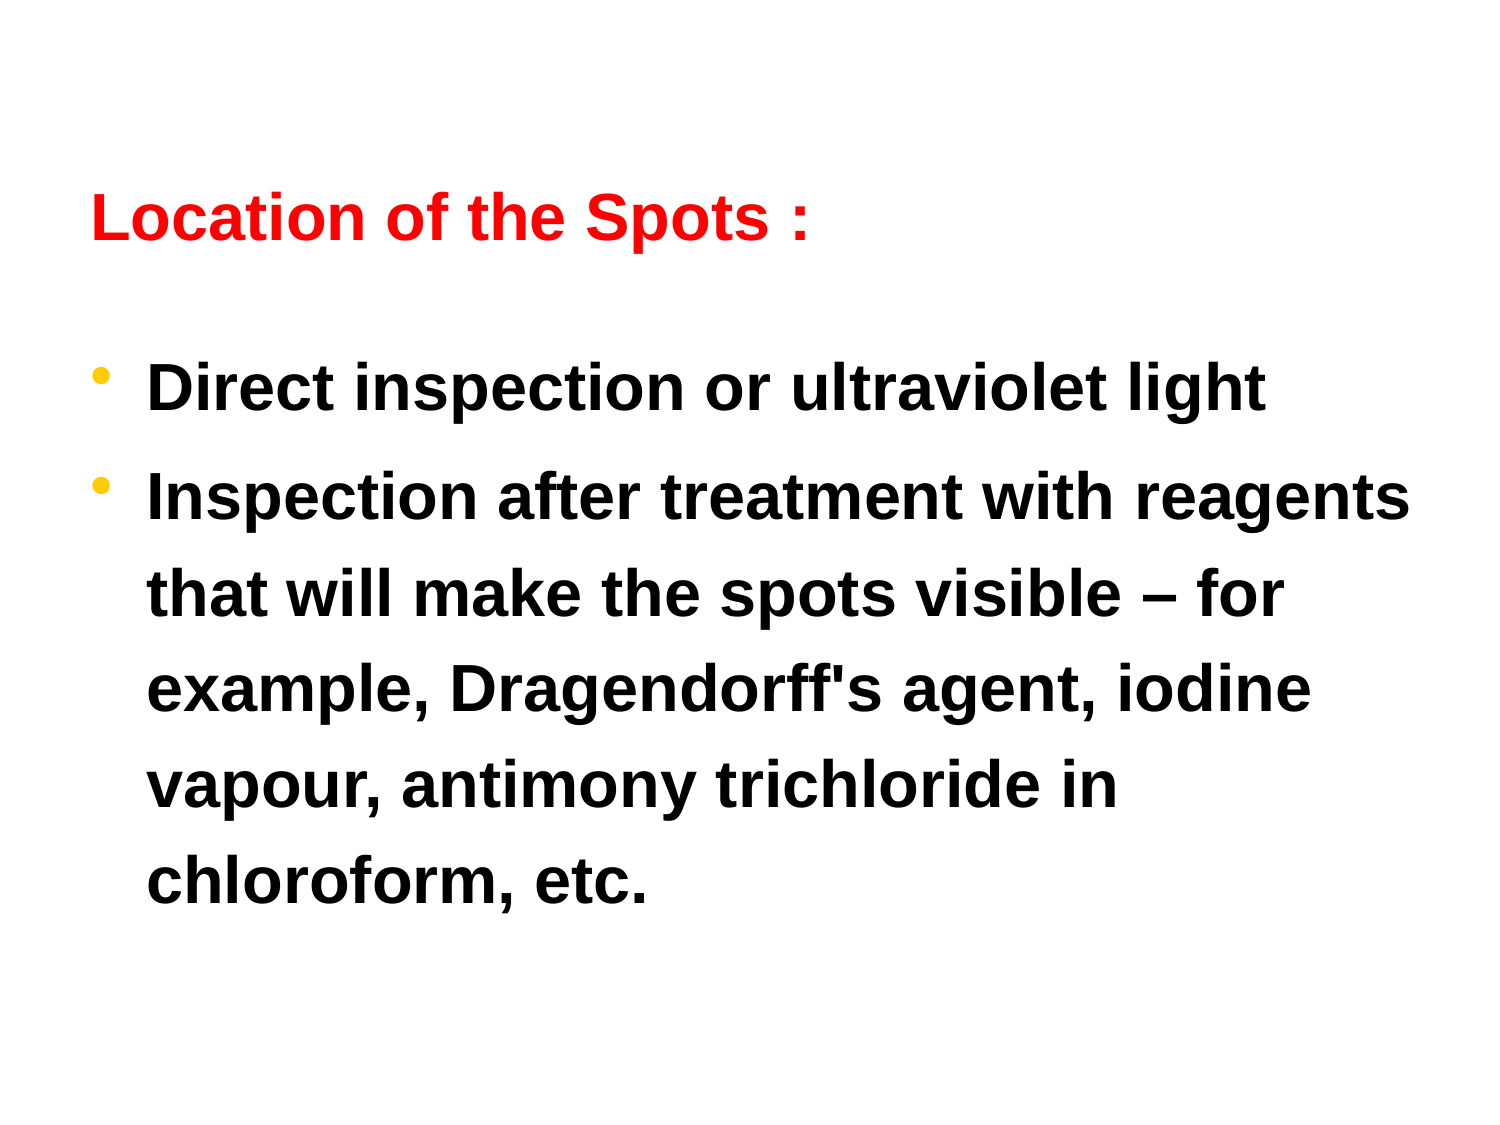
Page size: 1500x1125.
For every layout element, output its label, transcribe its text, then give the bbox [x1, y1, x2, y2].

list Location of the Spots : Direct inspection or ultraviolet light Inspection after treatment with reagents that will make the spots visible – for example, Dragendorff's agent, iodine vapour, antimony trichloride in chloroform, etc. [75, 149, 1450, 975]
